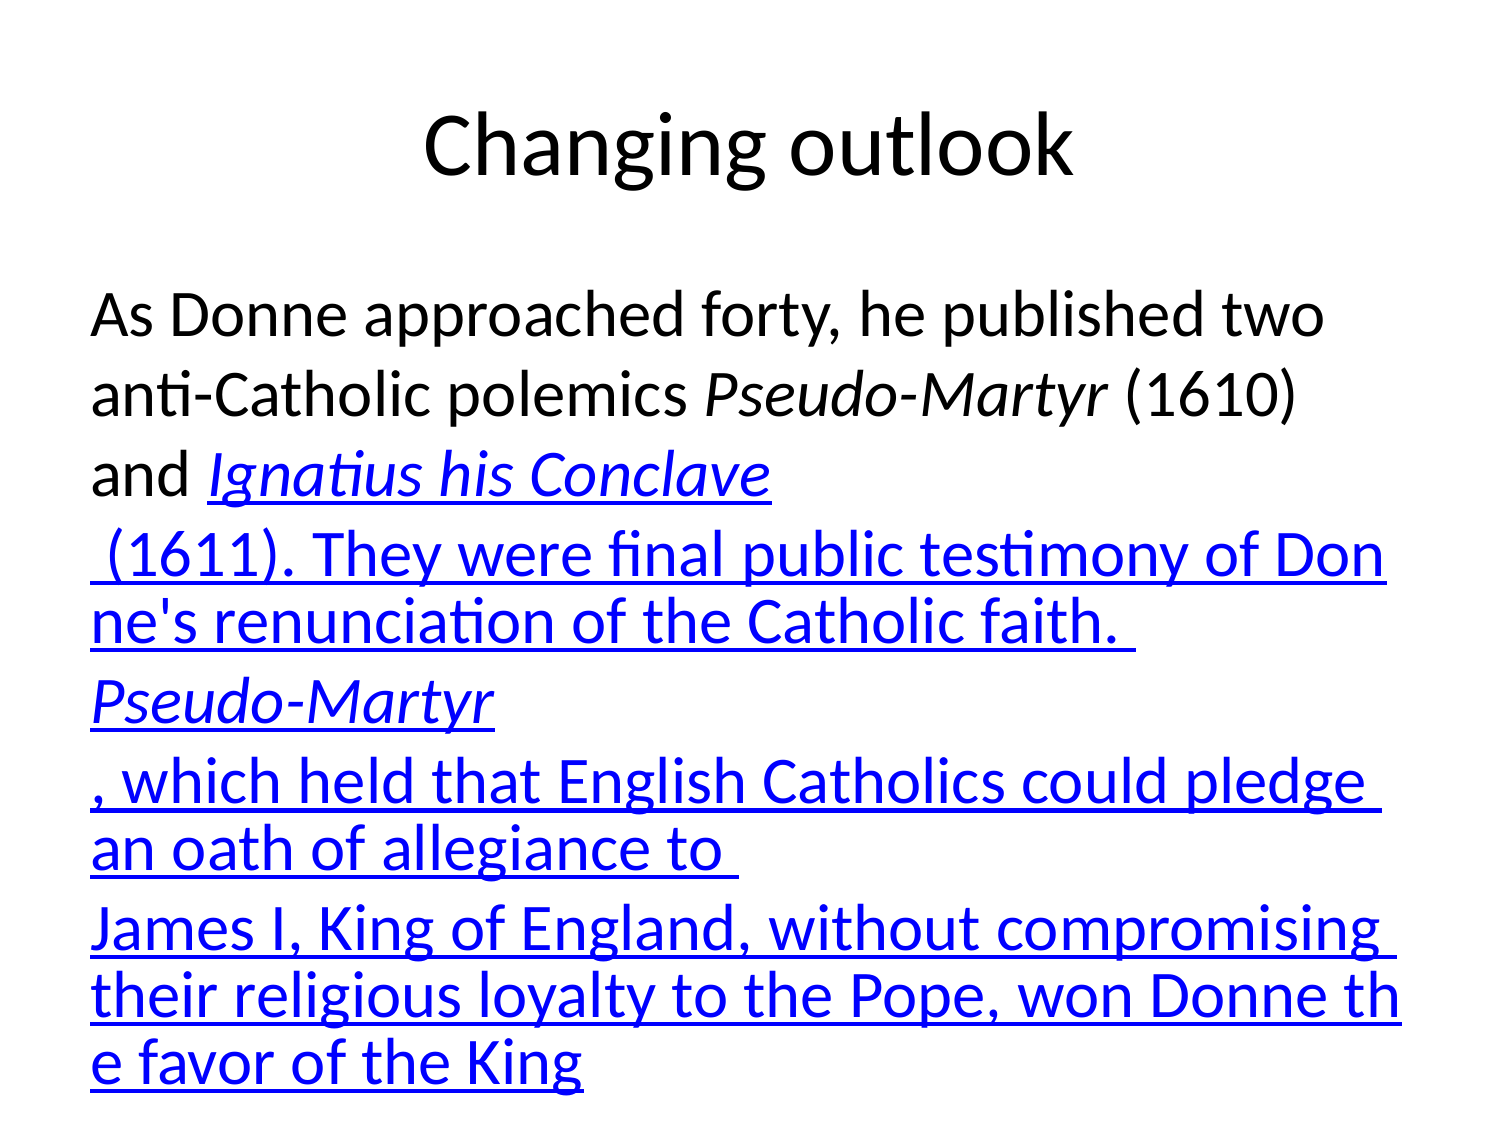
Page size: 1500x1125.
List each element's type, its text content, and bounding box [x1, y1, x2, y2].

title Changing outlook [75, 45, 1425, 233]
list As Donne approached forty, he published two anti-Catholic polemics Pseudo-Martyr (1610) and Ignatius his Conclave (1611). They were final public testimony of Donne's renunciation of the Catholic faith. Pseudo-Martyr, which held that English Catholics could pledge an oath of allegiance to James I, King of England, without compromising their religious loyalty to the Pope, won Donne the favor of the King [75, 262, 1425, 1005]
